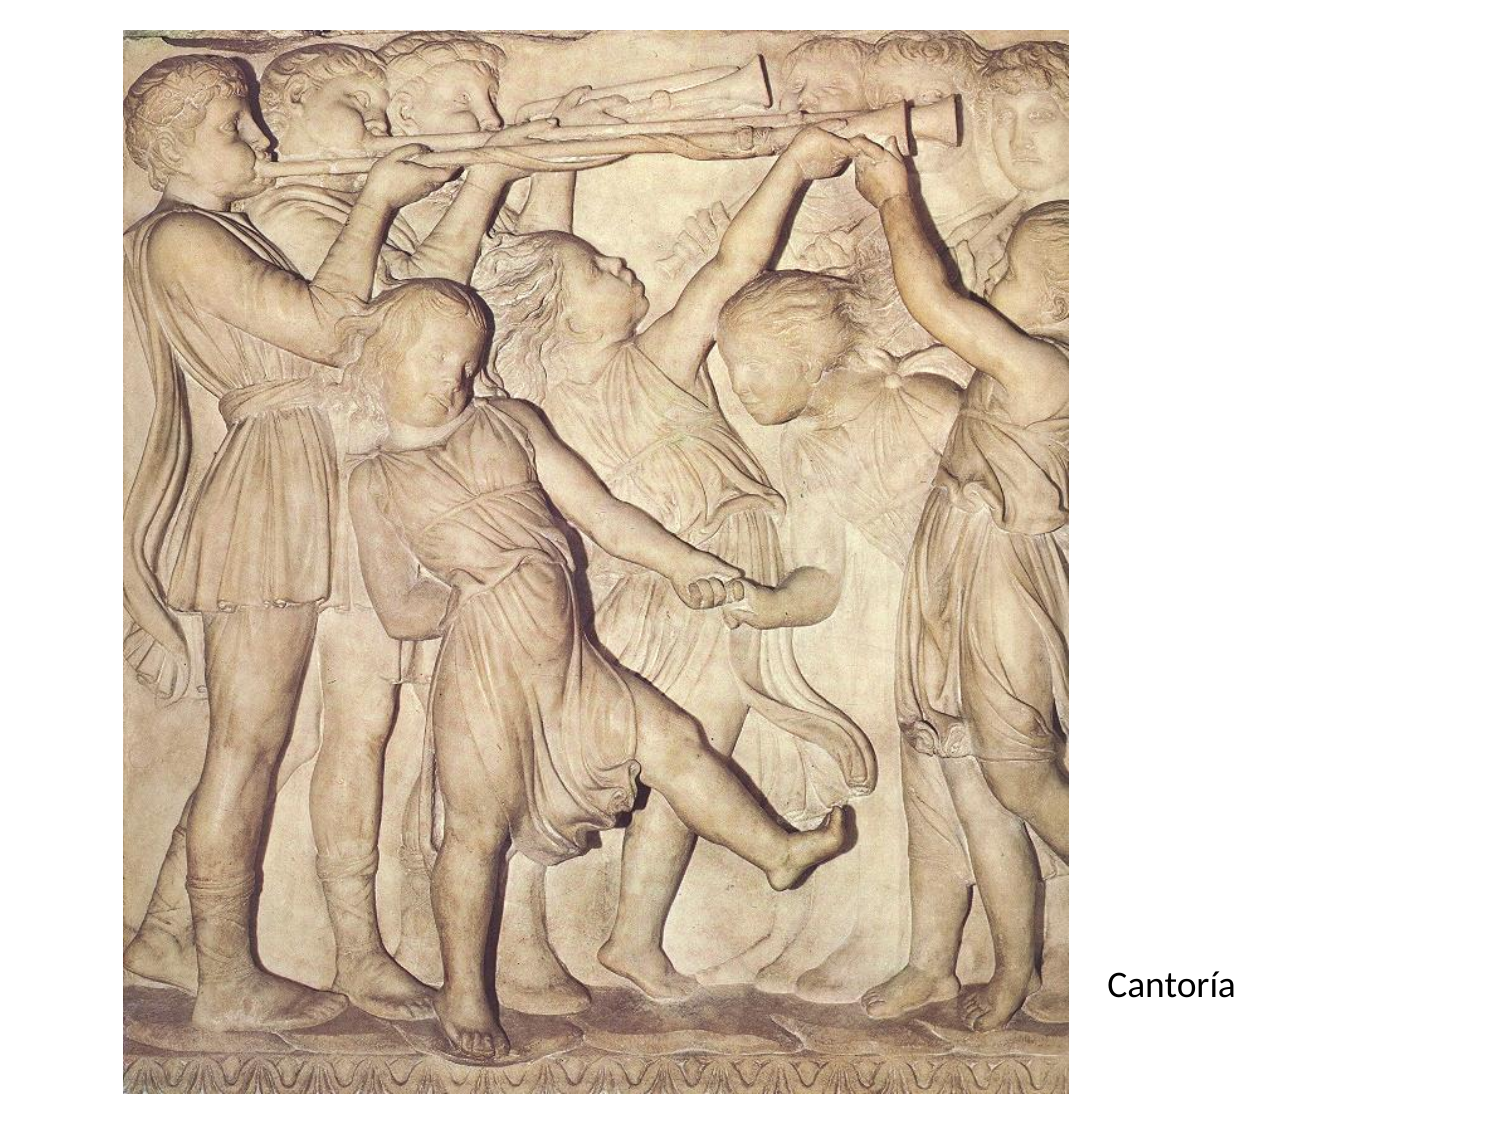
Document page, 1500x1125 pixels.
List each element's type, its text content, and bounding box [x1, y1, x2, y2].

picture [123, 30, 1070, 1095]
text_box Cantoría [1092, 952, 1447, 1012]
